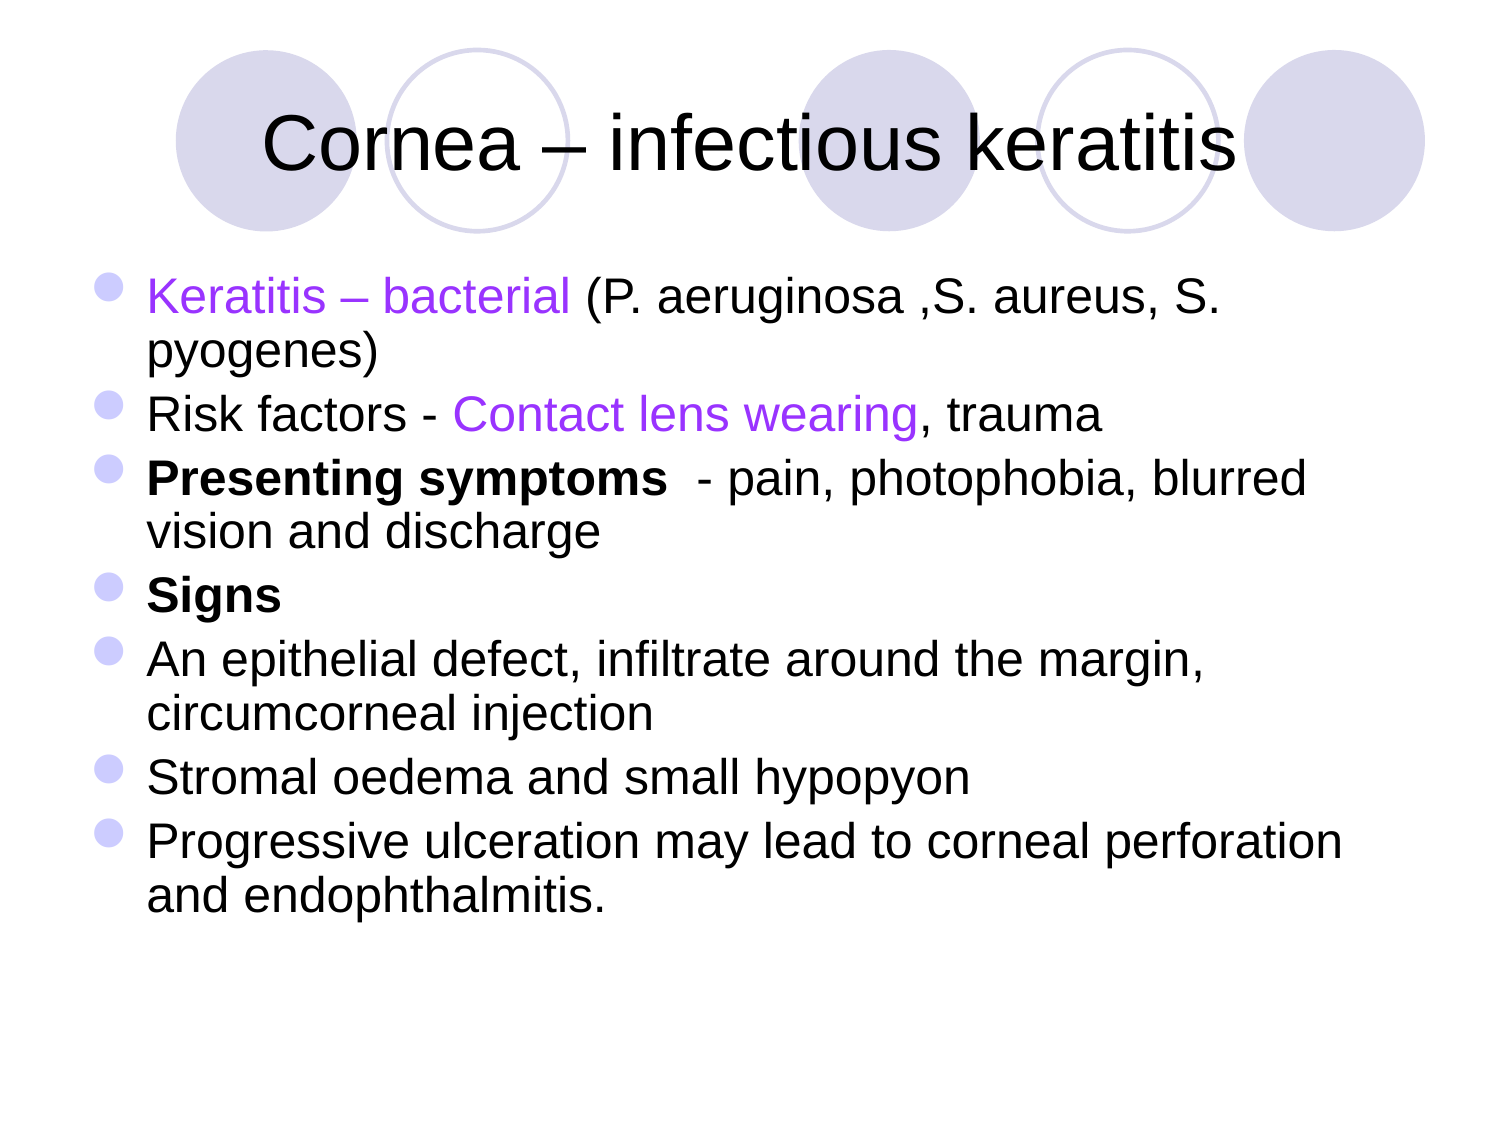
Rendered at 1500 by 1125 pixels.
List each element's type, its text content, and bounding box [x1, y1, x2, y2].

list Keratitis – bacterial (P. aeruginosa ,S. aureus, S. pyogenes) Risk factors - Contact lens wearing, trauma Presenting symptoms - pain, photophobia, blurred vision and discharge Signs An epithelial defect, infiltrate around the margin, circumcorneal injection Stromal oedema and small hypopyon Progressive ulceration may lead to corneal perforation and endophthalmitis. [74, 262, 1426, 1006]
title Cornea – infectious keratitis [74, 44, 1426, 233]
